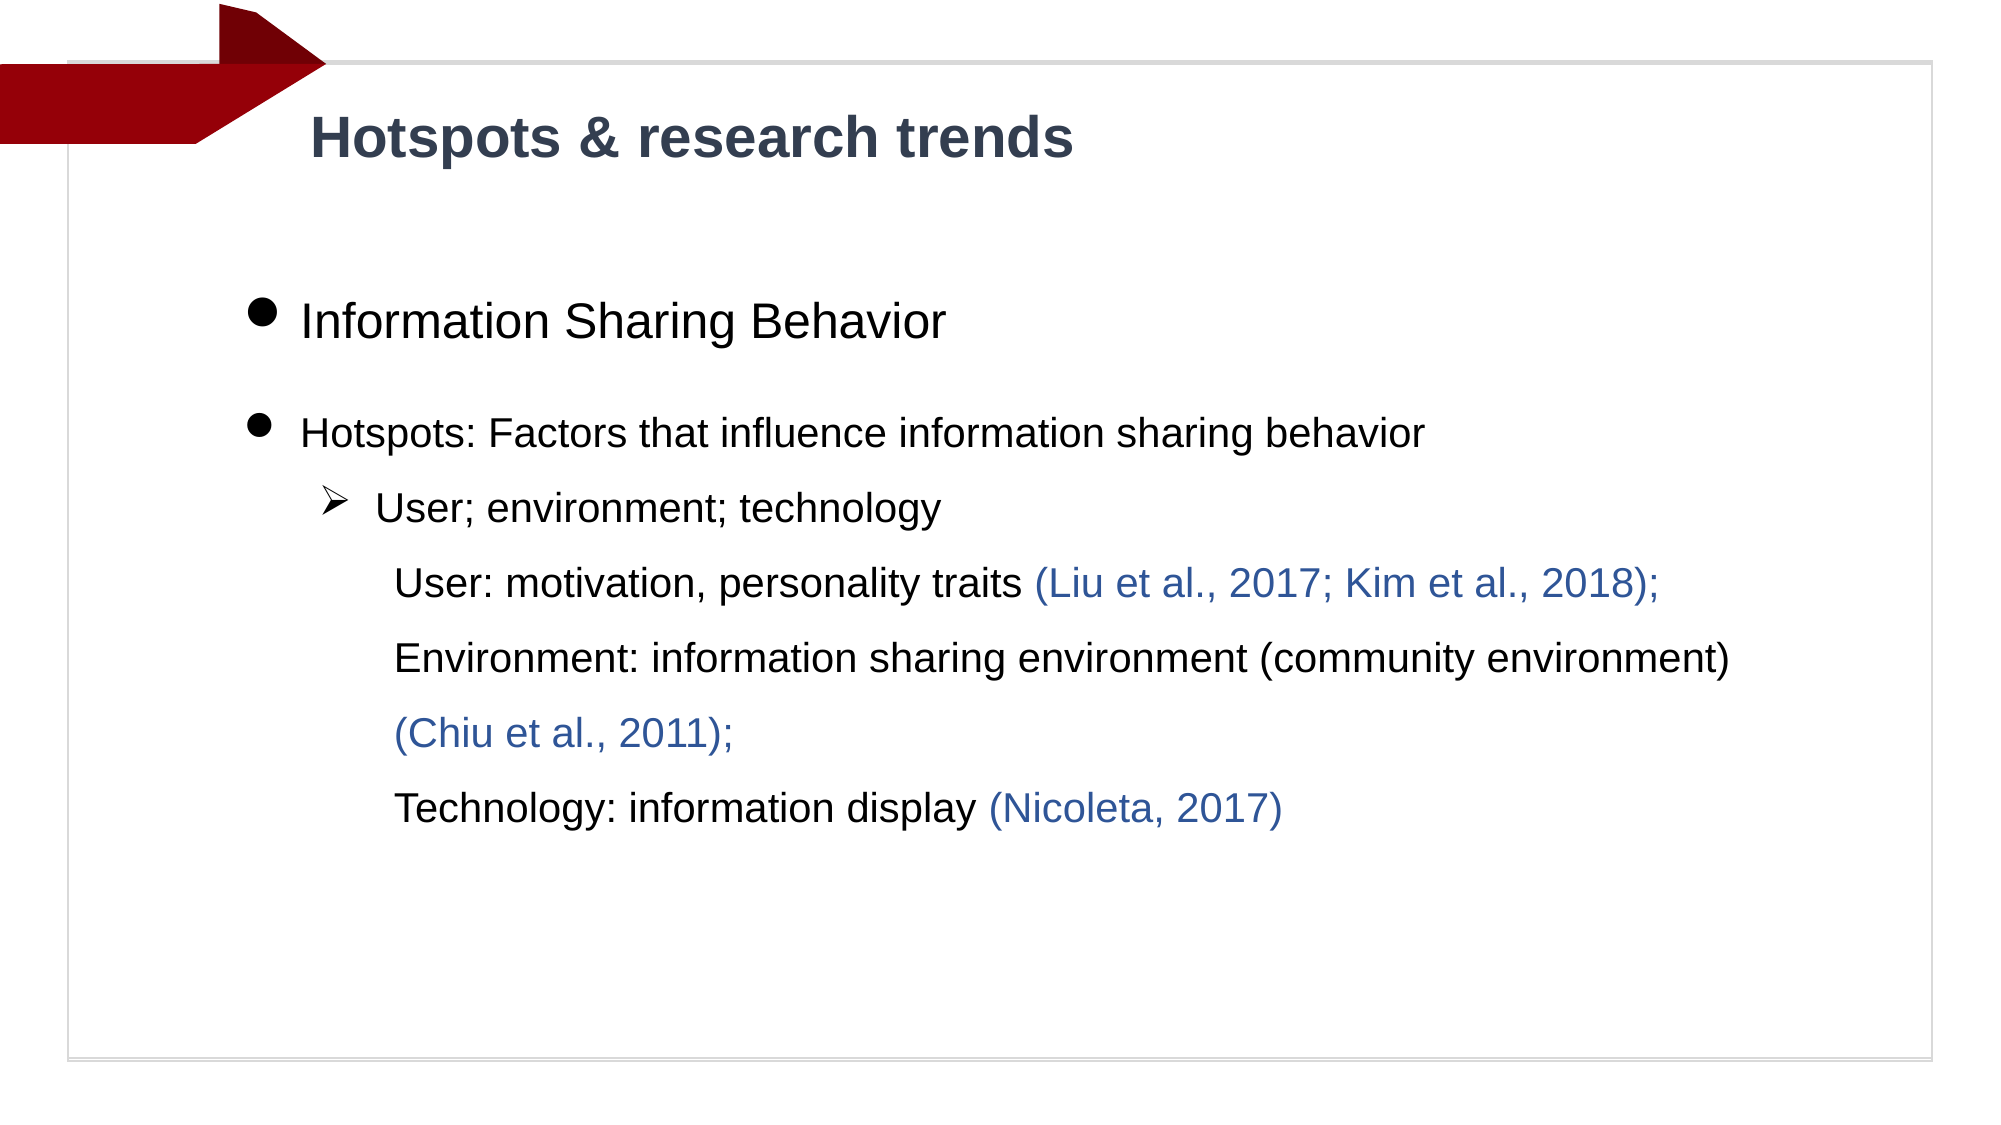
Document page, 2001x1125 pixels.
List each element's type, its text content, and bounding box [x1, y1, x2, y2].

text_box [67, 60, 1933, 1059]
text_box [0, 3, 327, 144]
text_box Hotspots: Factors that influence information sharing behavior User; environment; technology User: motivation, personality traits (Liu et al., 2017; Kim et al., 2018); Environment: information sharing environment (community environment) (Chiu et al., 2011); Technology: information display (Nicoleta, 2017) [229, 373, 1823, 838]
text_box Information Sharing Behavior [229, 251, 1771, 357]
text_box Hotspots & research trends [295, 92, 1091, 177]
